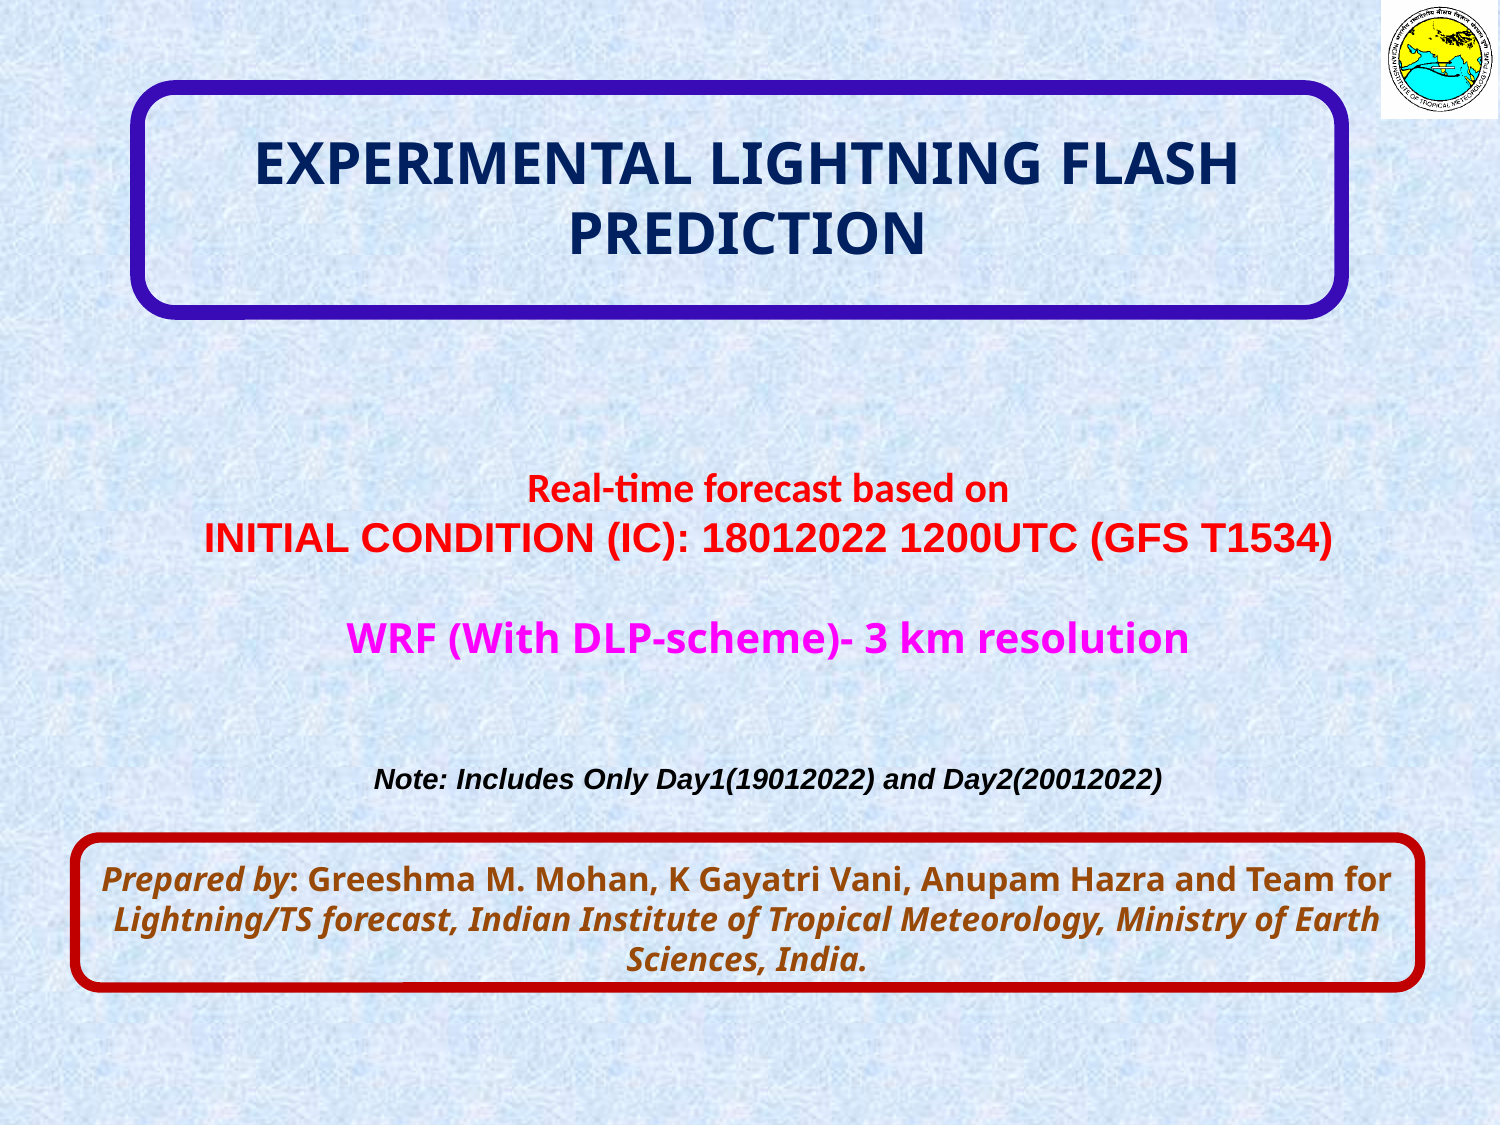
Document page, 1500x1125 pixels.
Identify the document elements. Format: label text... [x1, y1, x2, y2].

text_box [62, 837, 1433, 988]
picture [0, 0, 1500, 1125]
text_box Note: Includes Only Day1(19012022) and Day2(20012022) [87, 752, 1458, 803]
text_box Real-time forecast based on INITIAL CONDITION (IC): 18012022 1200UTC (GFS T1534) WRF (With DLP-scheme)- 3 km resolution [87, 453, 1450, 669]
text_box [137, 87, 1357, 313]
